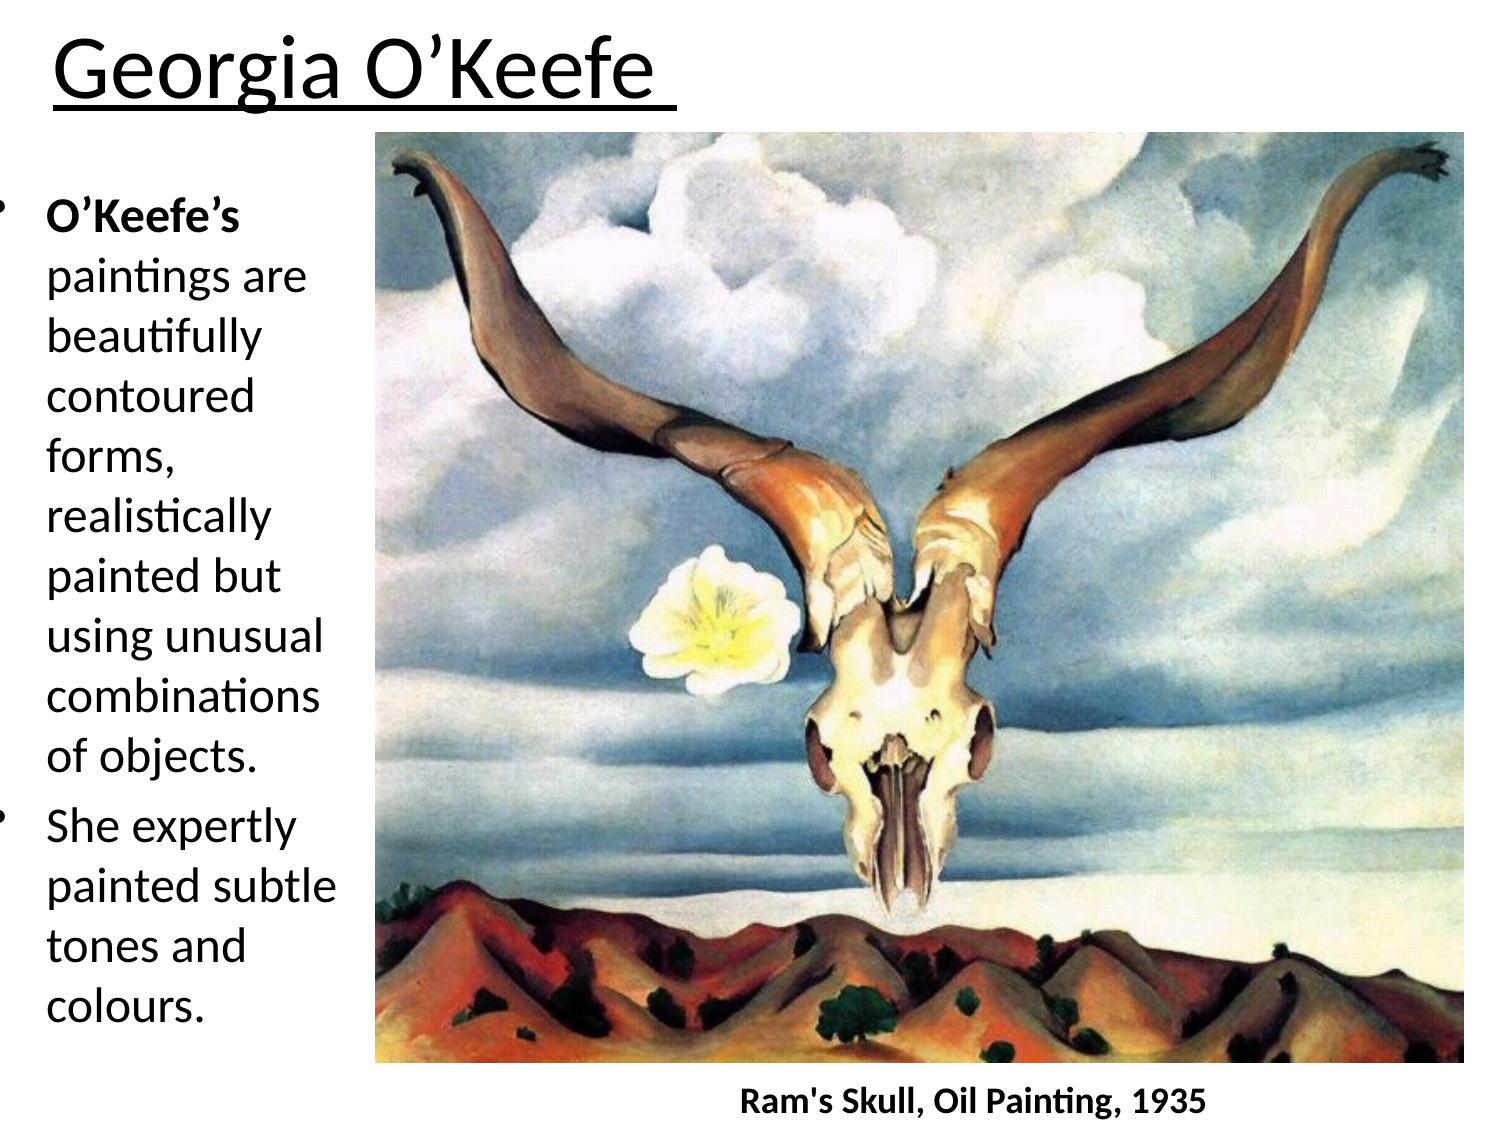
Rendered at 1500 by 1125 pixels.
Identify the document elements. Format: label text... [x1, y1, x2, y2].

text_box Ram's Skull, Oil Painting, 1935 [724, 1072, 1325, 1125]
picture [374, 132, 1465, 1063]
text_box O’Keefe’s paintings are beautifully contoured forms, realistically painted but using unusual combinations of objects. She expertly painted subtle tones and colours. [0, 174, 388, 1125]
text_box Georgia O’Keefe [37, 0, 693, 125]
